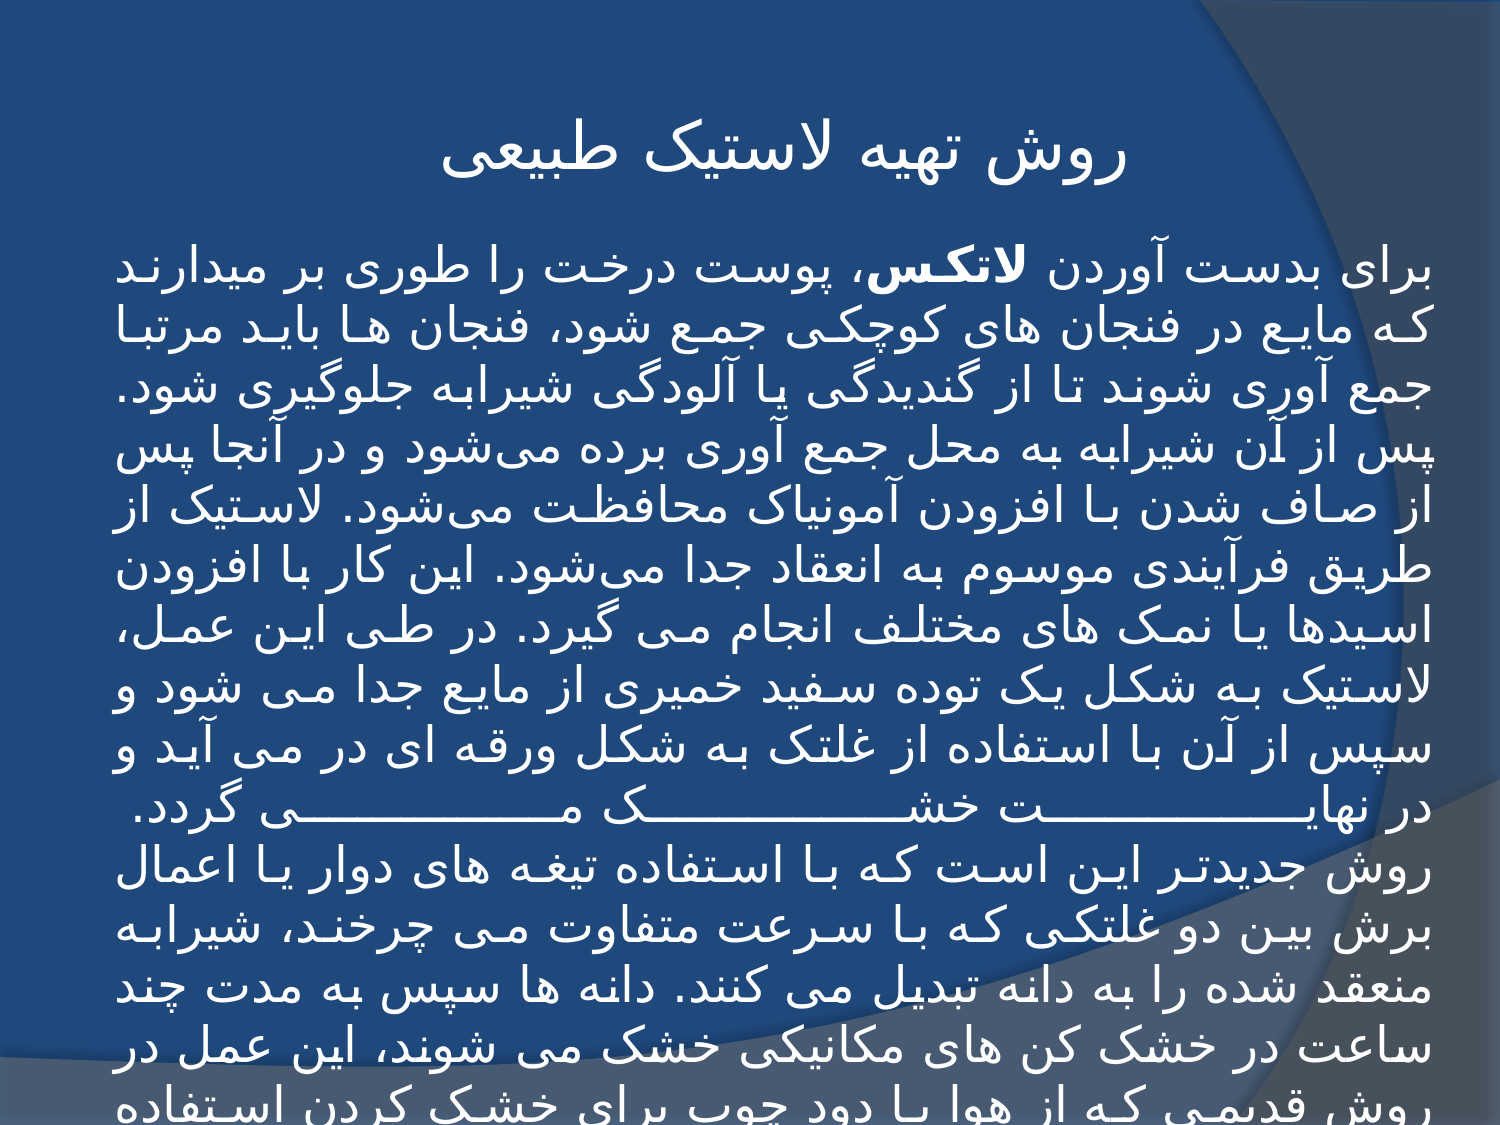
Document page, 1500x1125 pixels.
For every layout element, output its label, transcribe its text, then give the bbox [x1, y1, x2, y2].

text_box روش تهیه لاستیک طبیعی برای بدست آوردن لاتکس، پوست درخت را طوری بر میدارند که مایع در فنجان های کوچکی جمع شود، فنجان ها باید مرتبا جمع‌ آوری شوند تا از گندیدگی یا آلودگی شیرابه جلوگیری شود. پس از آن شیرابه به محل جمع آوری برده می‌شود و در آنجا پس از صاف شدن با افزودن آمونیاک محافظت می‌شود. لاستیک از طریق فرآیندی موسوم به انعقاد جدا می‌شود. این کار با افزودن اسیدها یا نمک های مختلف انجام می گیرد. در طی این عمل، لاستیک به شکل یک توده سفید خمیری از مایع جدا می شود و سپس از آن با استفاده از غلتک به شکل ورقه ‌ای در می آید و در نهایت خشک می گردد. روش جدیدتر این است که با استفاده تیغه ‌های دوار یا اعمال برش بین دو غلتکی که با سرعت متفاوت می چرخند، شیرابه منعقد شده را به دانه تبدیل می کنند. دانه ‌ها سپس به مدت چند ساعت در خشک کن‌ های مکانیکی خشک می شوند، این عمل در روش قدیمی که از هوا یا دود چوب برای خشک کردن استفاده می شد چندین روز به طول می انجامید. به هر صورت ورقه یا دانه خشک شده متراکم و از آن مدل هایی به وزن 33 کیلوگرم می سازند. [99, 50, 1450, 1125]
